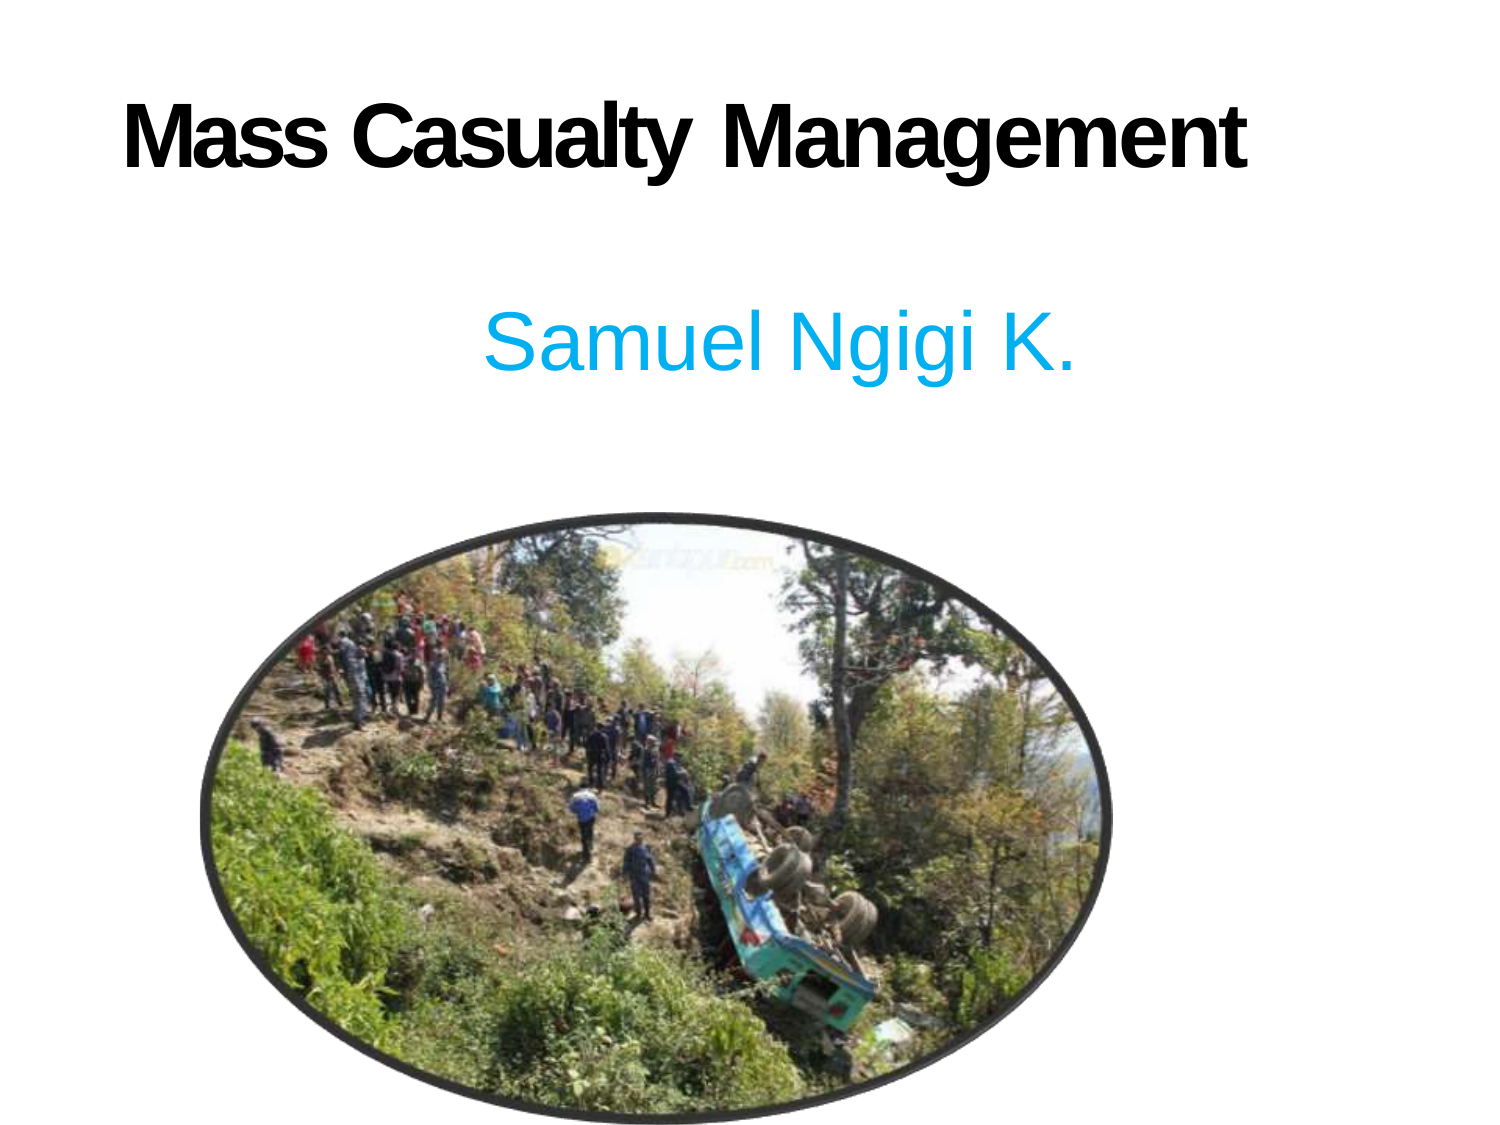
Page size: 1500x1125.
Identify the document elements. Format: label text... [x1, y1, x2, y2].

text_box [199, 512, 1113, 1125]
list Samuel Ngigi K. [112, 287, 1450, 490]
title Mass Casualty Management [99, 75, 1271, 187]
